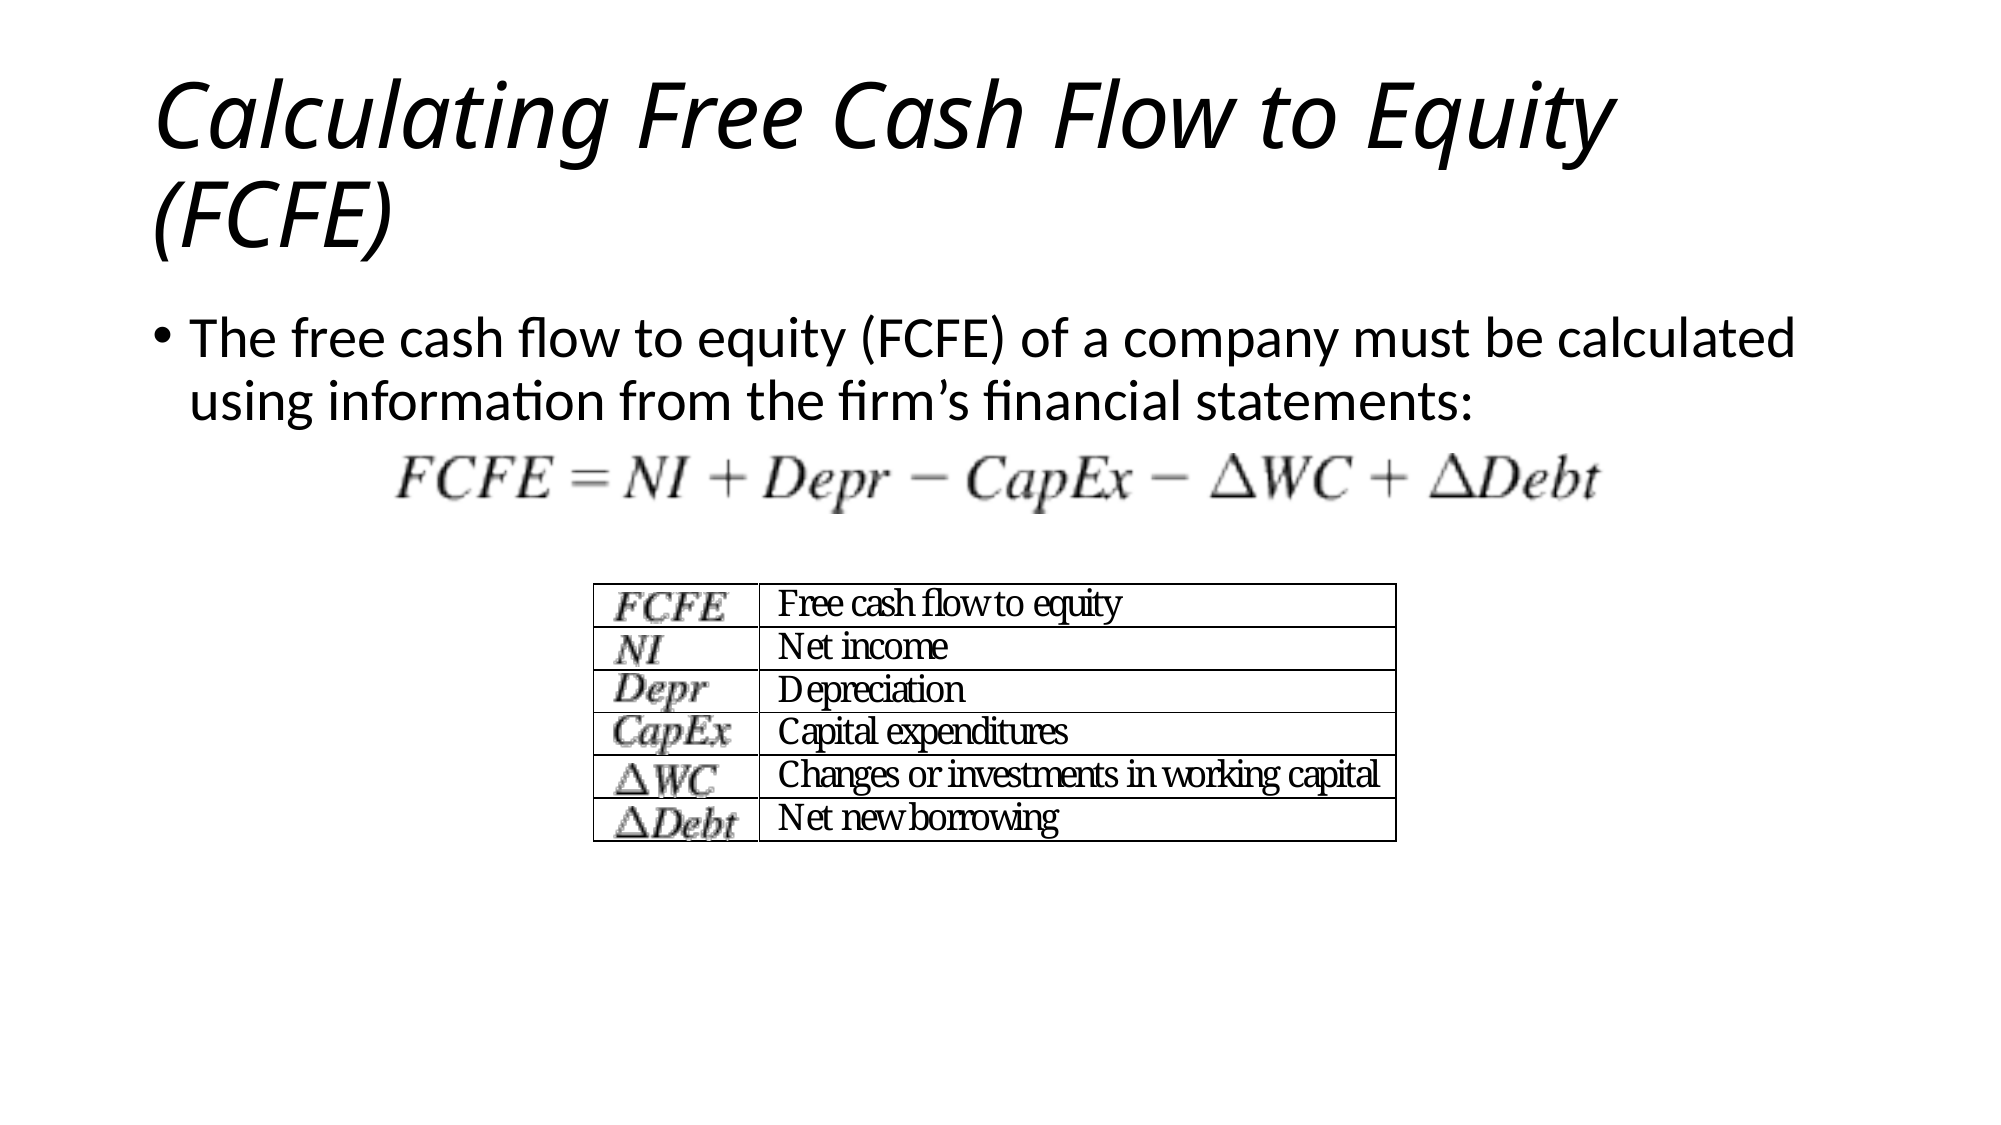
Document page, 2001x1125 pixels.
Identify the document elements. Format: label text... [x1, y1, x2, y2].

picture [392, 453, 1608, 514]
list The free cash flow to equity (FCFE) of a company must be calculated using information from the firm’s financial statements: [137, 299, 1863, 1014]
title Calculating Free Cash Flow to Equity (FCFE) [137, 59, 1863, 278]
picture [592, 583, 1408, 884]
